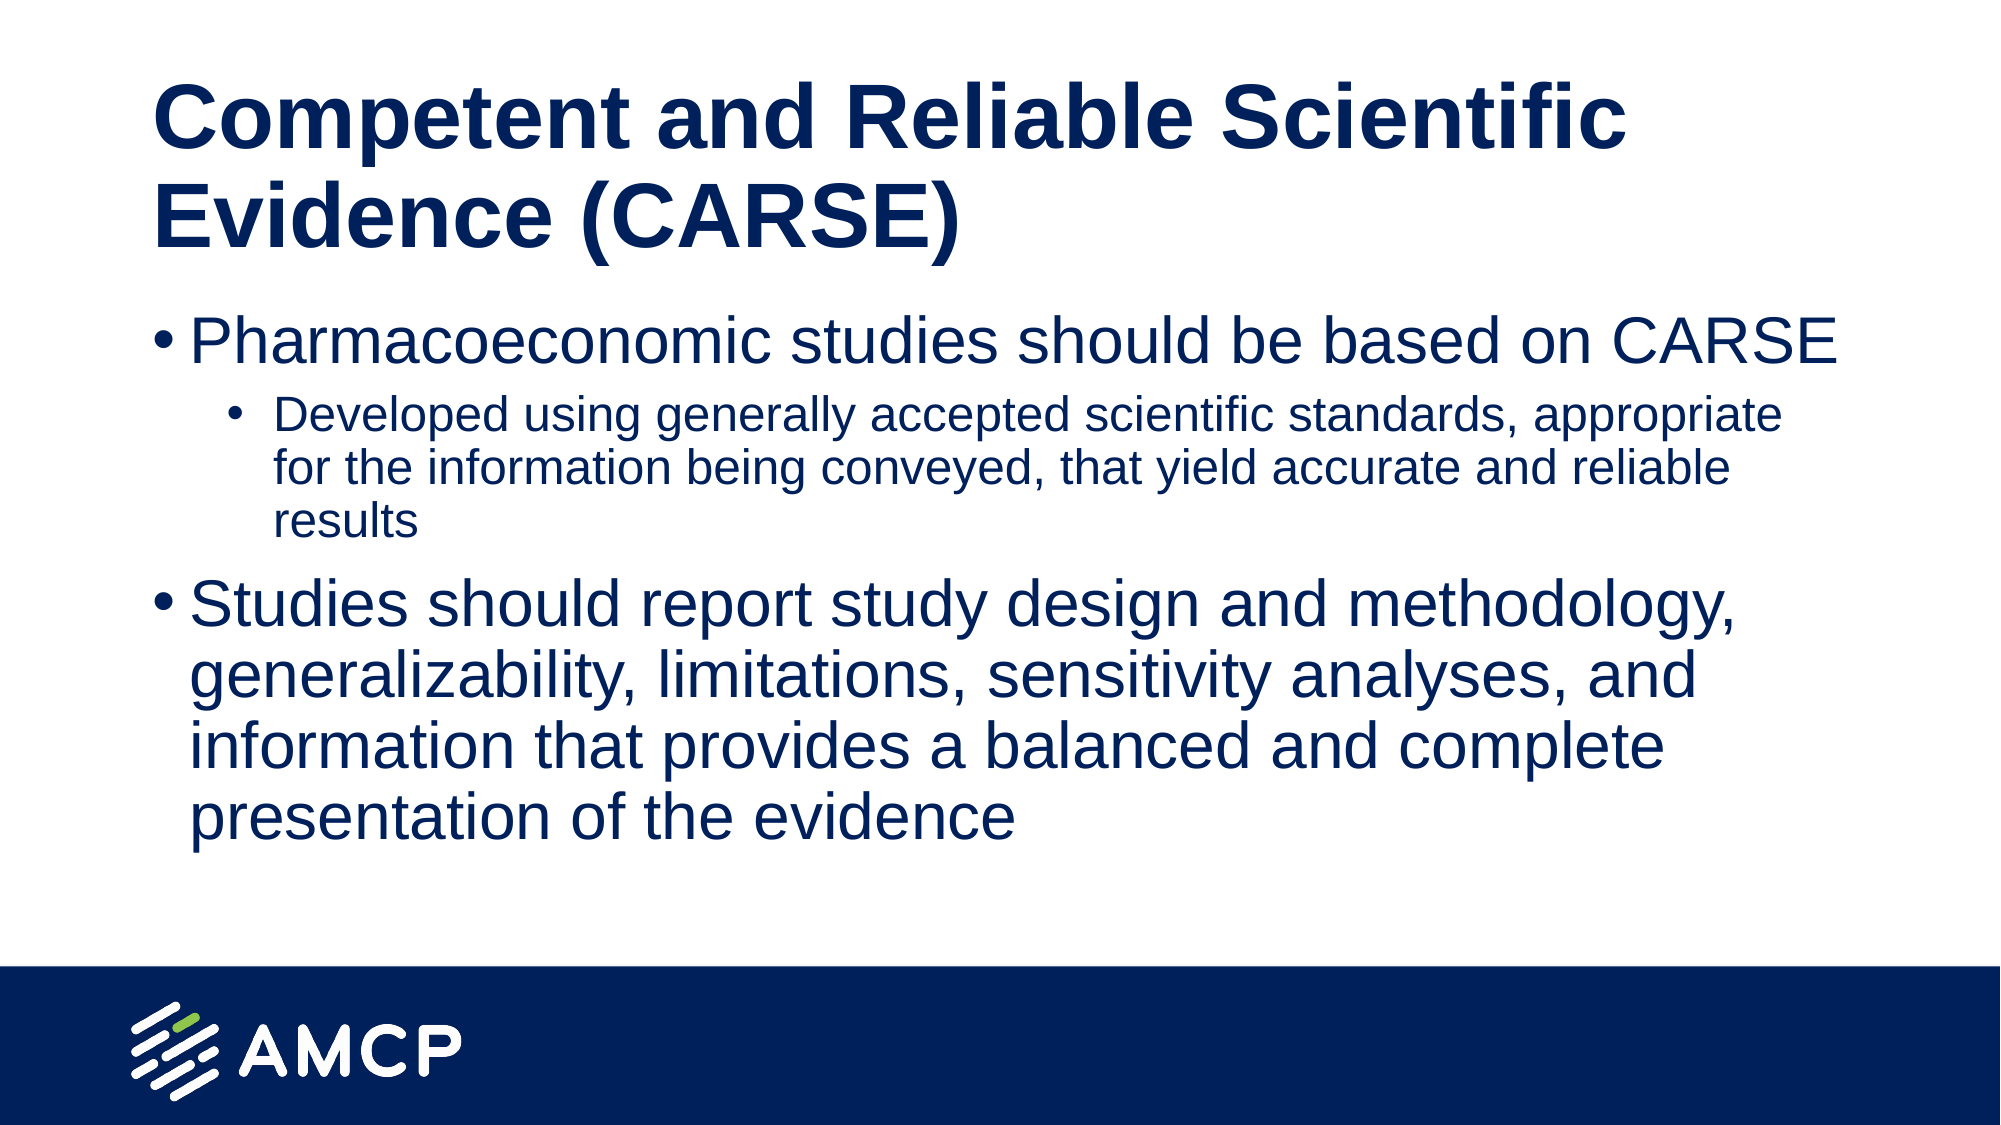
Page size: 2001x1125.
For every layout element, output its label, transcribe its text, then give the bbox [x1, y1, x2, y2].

list Pharmacoeconomic studies should be based on CARSE Developed using generally accepted scientific standards, appropriate for the information being conveyed, that yield accurate and reliable results Studies should report study design and methodology, generalizability, limitations, sensitivity analyses, and information that provides a balanced and complete presentation of the evidence [137, 299, 1863, 940]
title Competent and Reliable Scientific Evidence (CARSE) [137, 59, 1863, 278]
picture [0, 666, 813, 1125]
